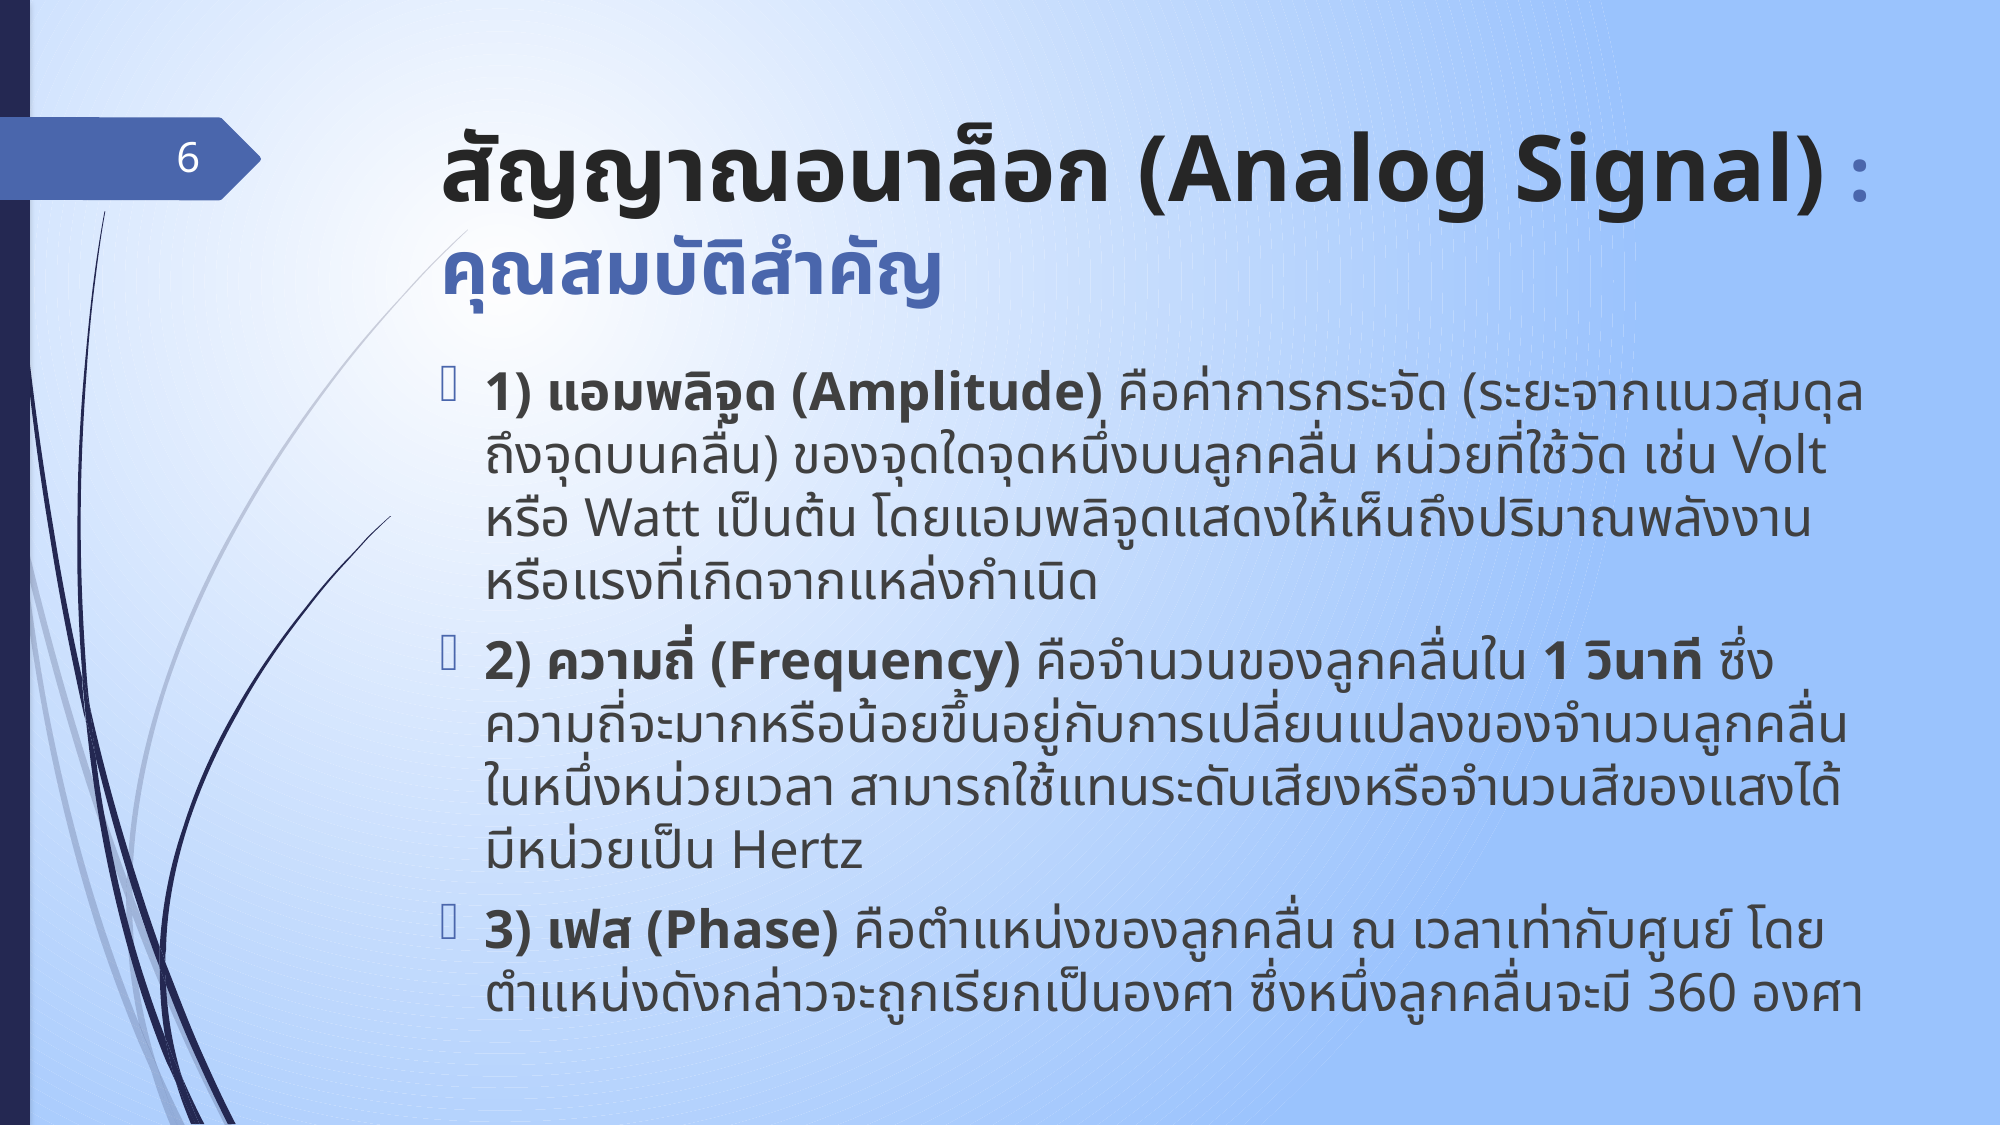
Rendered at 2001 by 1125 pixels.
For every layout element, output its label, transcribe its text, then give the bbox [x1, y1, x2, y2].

slide_number 6 [87, 129, 216, 190]
list 1) แอมพลิจูด (Amplitude) คือค่าการกระจัด (ระยะจากแนวสุมดุลถึงจุดบนคลื่น) ของจุดใดจุดหนึ่งบนลูกคลื่น หน่วยที่ใช้วัด เช่น Volt หรือ Watt เป็นต้น โดยแอมพลิจูดแสดงให้เห็นถึงปริมาณพลังงานหรือแรงที่เกิดจากแหล่งกำเนิด 2) ความถี่ (Frequency) คือจำนวนของลูกคลื่นใน 1 วินาที ซึ่งความถี่จะมากหรือน้อยขึ้นอยู่กับการเปลี่ยนแปลงของจำนวนลูกคลื่นในหนึ่งหน่วยเวลา สามารถใช้แทนระดับเสียงหรือจำนวนสีของแสงได้ มีหน่วยเป็น Hertz 3) เฟส (Phase) คือตำแหน่งของลูกคลื่น ณ เวลาเท่ากับศูนย์ โดยตำแหน่งดังกล่าวจะถูกเรียกเป็นองศา ซึ่งหนึ่งลูกคลื่นจะมี 360 องศา [424, 350, 1888, 1076]
title สัญญาณอนาล็อก (Analog Signal) : คุณสมบัติสำคัญ [425, 102, 1888, 313]
